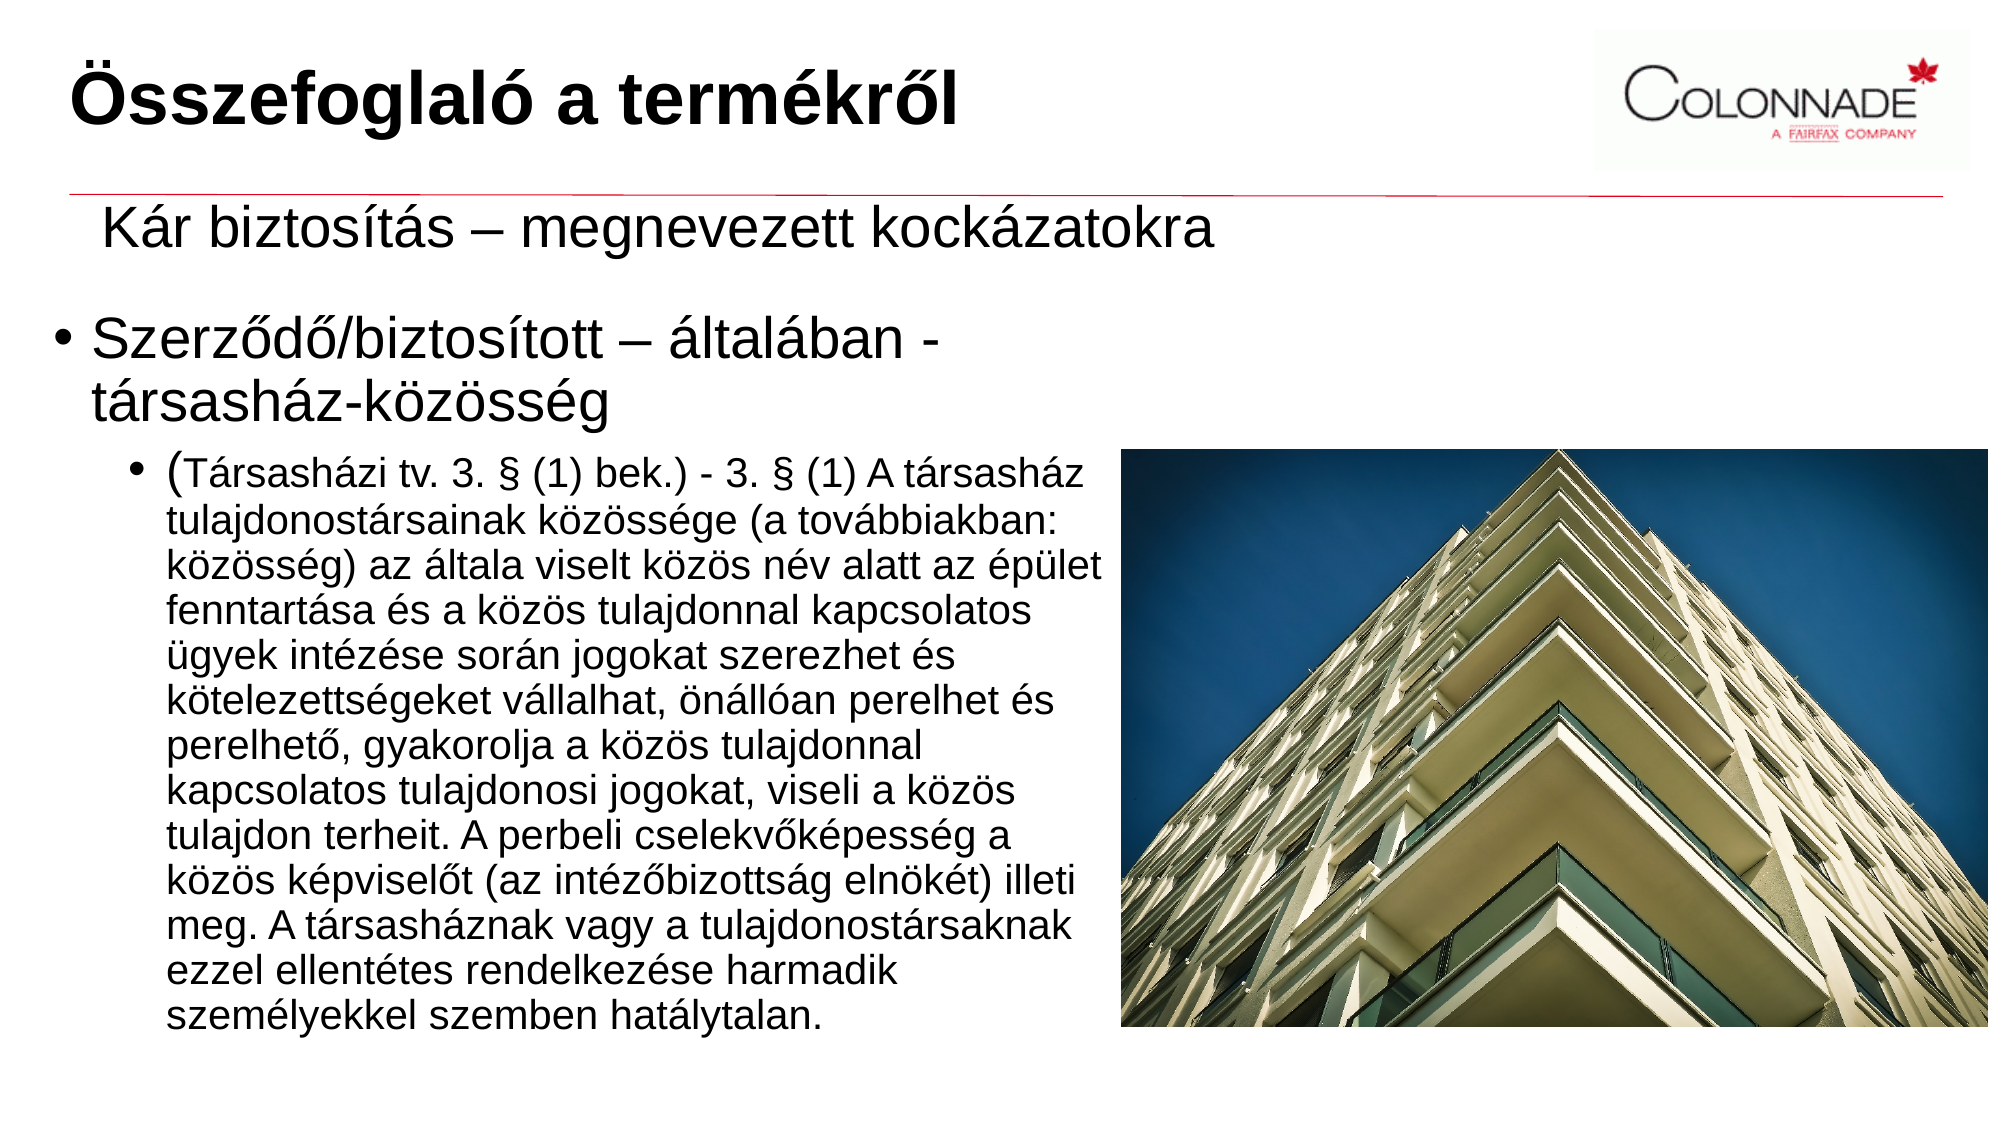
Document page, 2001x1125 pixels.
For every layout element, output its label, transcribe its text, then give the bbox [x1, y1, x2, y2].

list Szerződő/biztosított – általában - társasház-közösség (Társasházi tv. 3. § (1) bek.) - 3. § (1) A társasház tulajdonostársainak közössége (a továbbiakban: közösség) az általa viselt közös név alatt az épület fenntartása és a közös tulajdonnal kapcsolatos ügyek intézése során jogokat szerezhet és kötelezettségeket vállalhat, önállóan perelhet és perelhető, gyakorolja a közös tulajdonnal kapcsolatos tulajdonosi jogokat, viseli a közös tulajdon terheit. A perbeli cselekvőképesség a közös képviselőt (az intézőbizottság elnökét) illeti meg. A társasháznak vagy a tulajdonostársaknak ezzel ellentétes rendelkezése harmadik személyekkel szemben hatálytalan. [38, 300, 1141, 1015]
title Összefoglaló a termékről [69, 51, 1446, 149]
picture [1594, 29, 1970, 171]
picture [1121, 449, 1988, 1027]
text_box Kár biztosítás – megnevezett kockázatokra [86, 181, 1629, 267]
